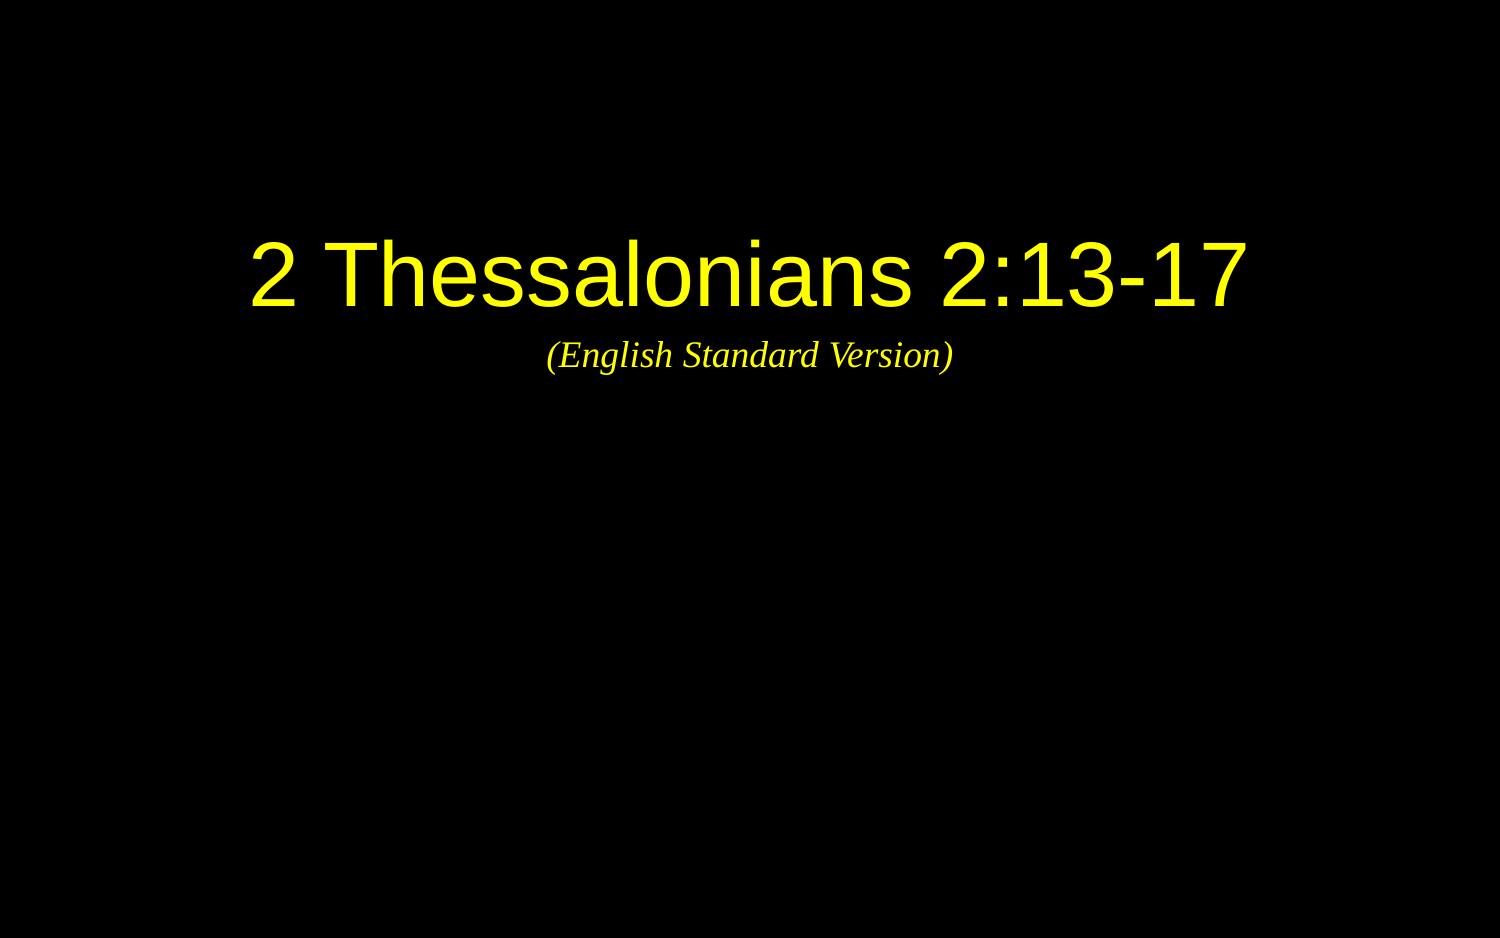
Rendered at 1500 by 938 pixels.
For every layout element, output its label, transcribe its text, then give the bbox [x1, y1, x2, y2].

text_box 2 Thessalonians 2:13-17 (English Standard Version) [0, 78, 1500, 752]
